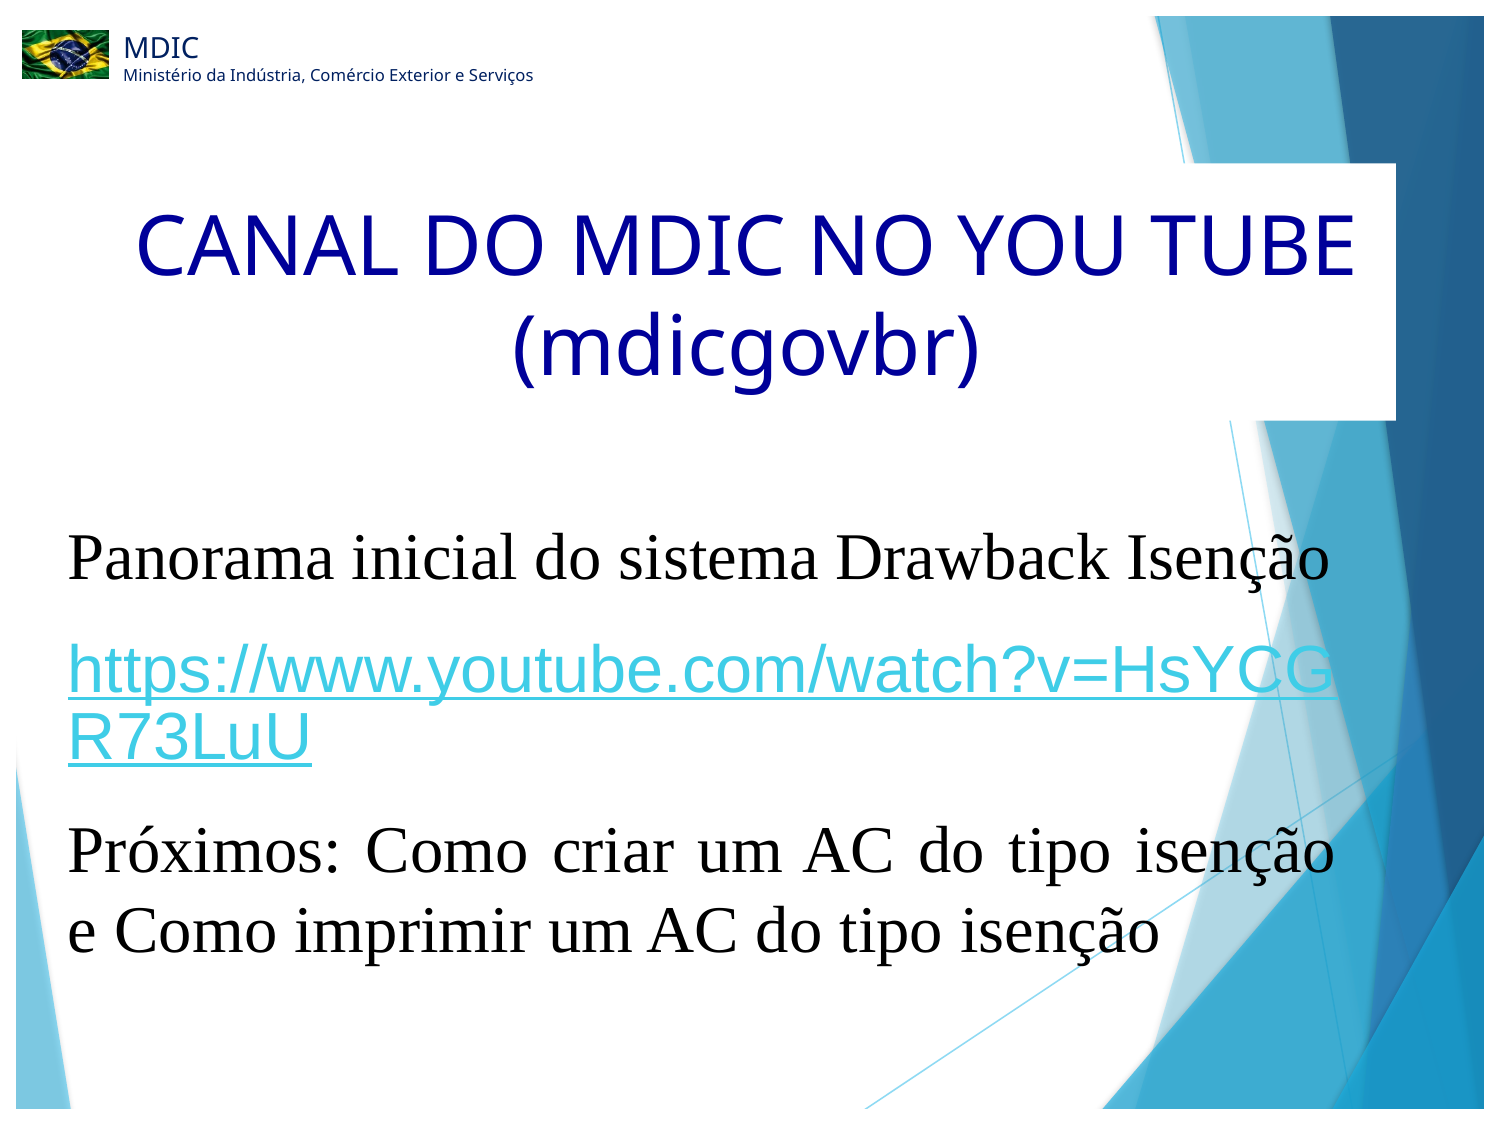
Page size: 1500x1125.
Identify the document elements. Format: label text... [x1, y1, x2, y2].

picture [22, 29, 109, 79]
text_box [0, 0, 1500, 1125]
text_box MDIC Ministério da Indústria, Comércio Exterior e Serviços [108, 22, 1396, 92]
